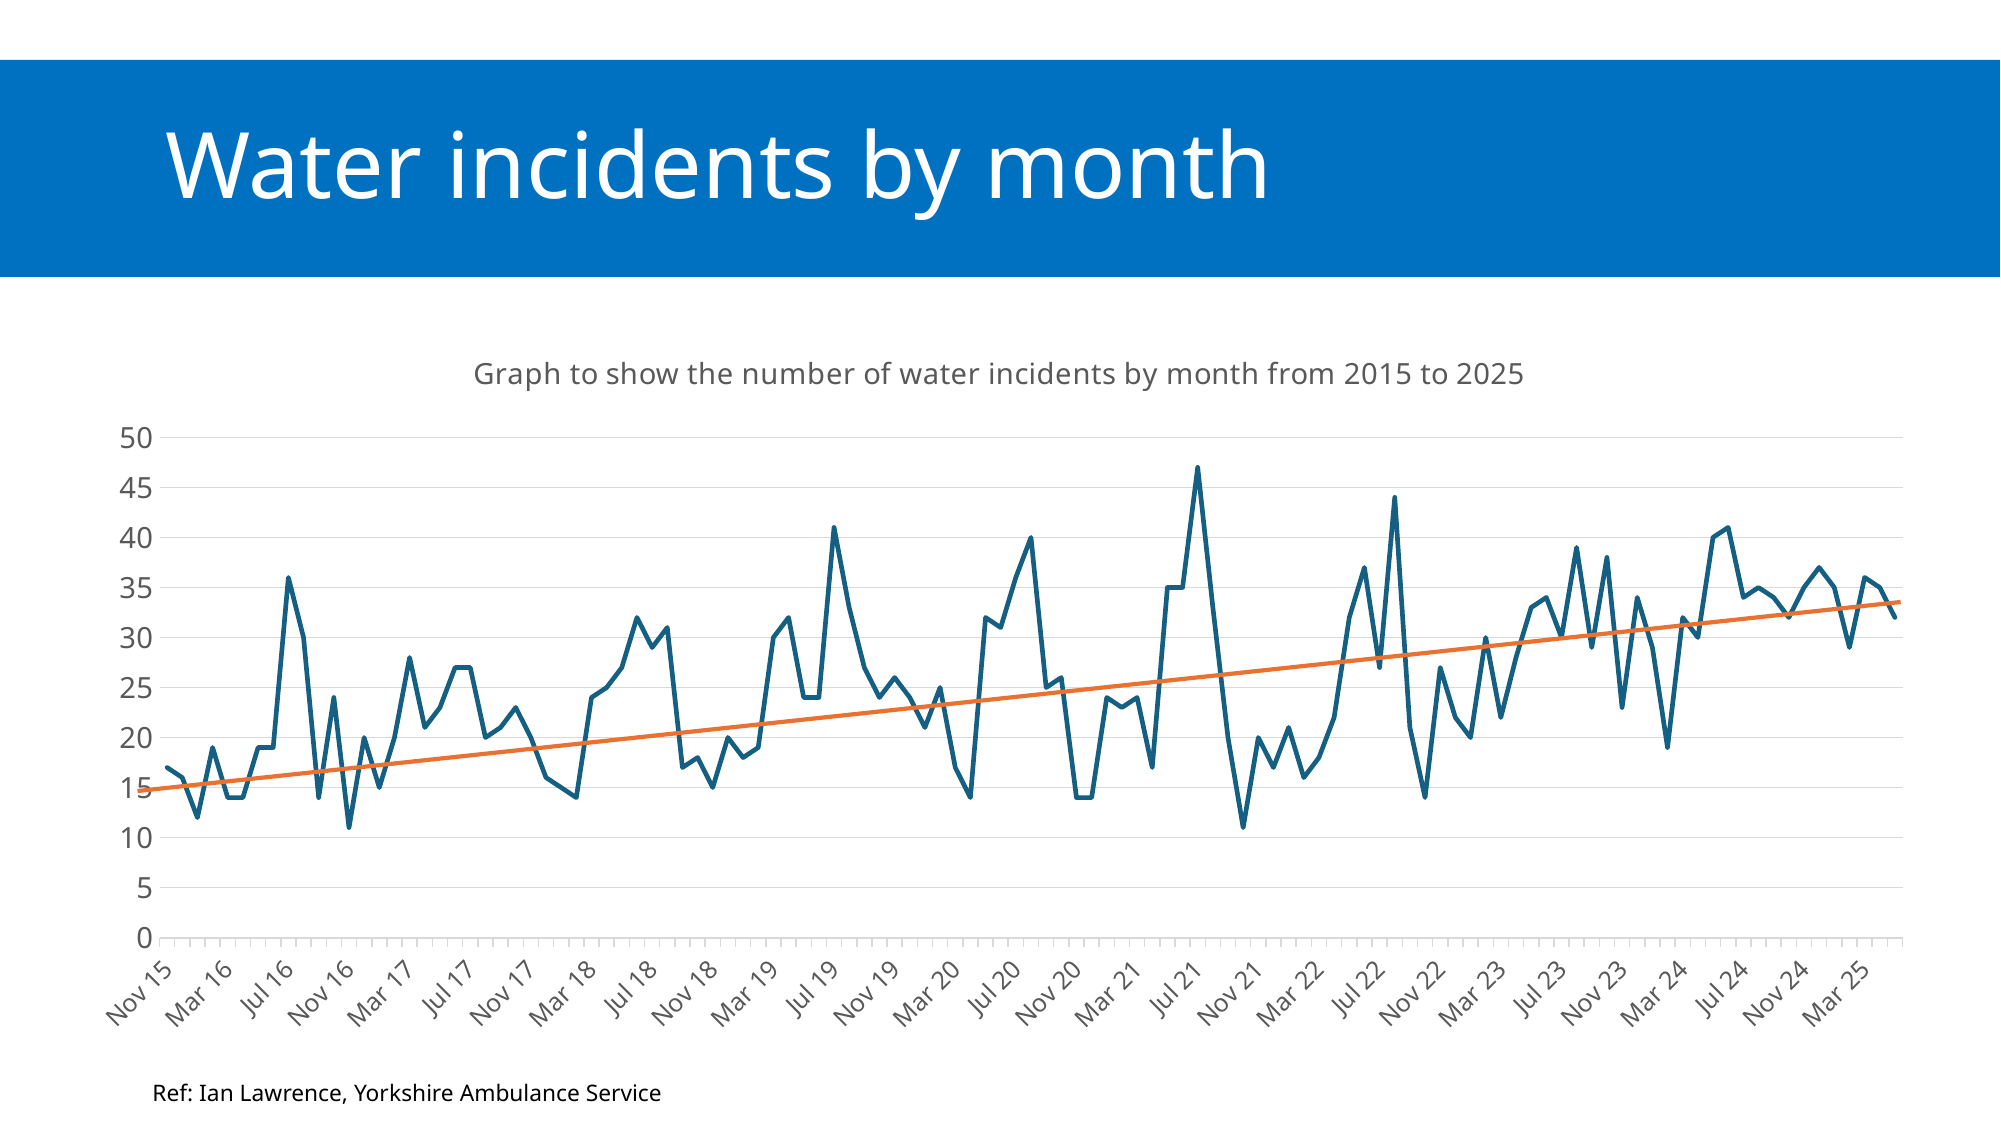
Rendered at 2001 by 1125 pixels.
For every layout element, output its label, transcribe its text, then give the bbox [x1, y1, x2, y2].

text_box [136, 601, 1902, 792]
list Ref: Ian Lawrence, Yorkshire Ambulance Service [137, 1074, 1656, 1115]
text_box Water incidents by month [0, 59, 2000, 278]
chart [59, 321, 1941, 1051]
